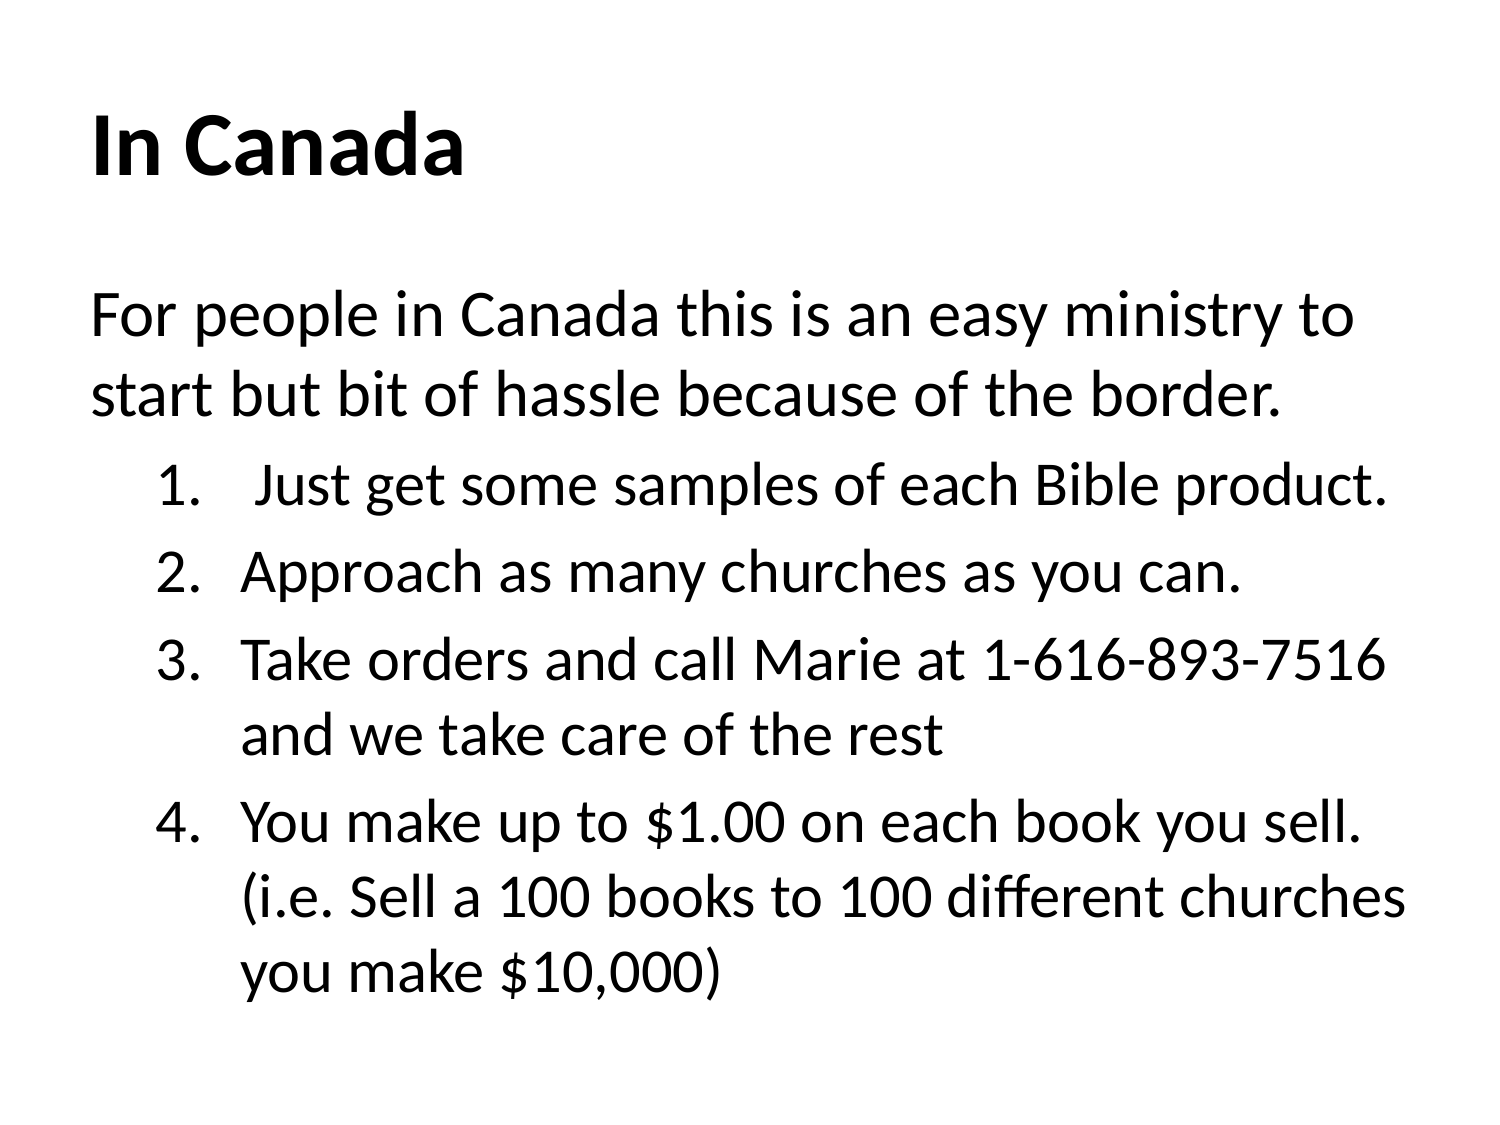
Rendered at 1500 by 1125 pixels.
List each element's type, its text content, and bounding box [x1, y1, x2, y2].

title In Canada [75, 45, 1425, 233]
list For people in Canada this is an easy ministry to start but bit of hassle because of the border. Just get some samples of each Bible product. Approach as many churches as you can. Take orders and call Marie at 1-616-893-7516 and we take care of the rest You make up to $1.00 on each book you sell. (i.e. Sell a 100 books to 100 different churches you make $10,000) [75, 262, 1459, 1095]
